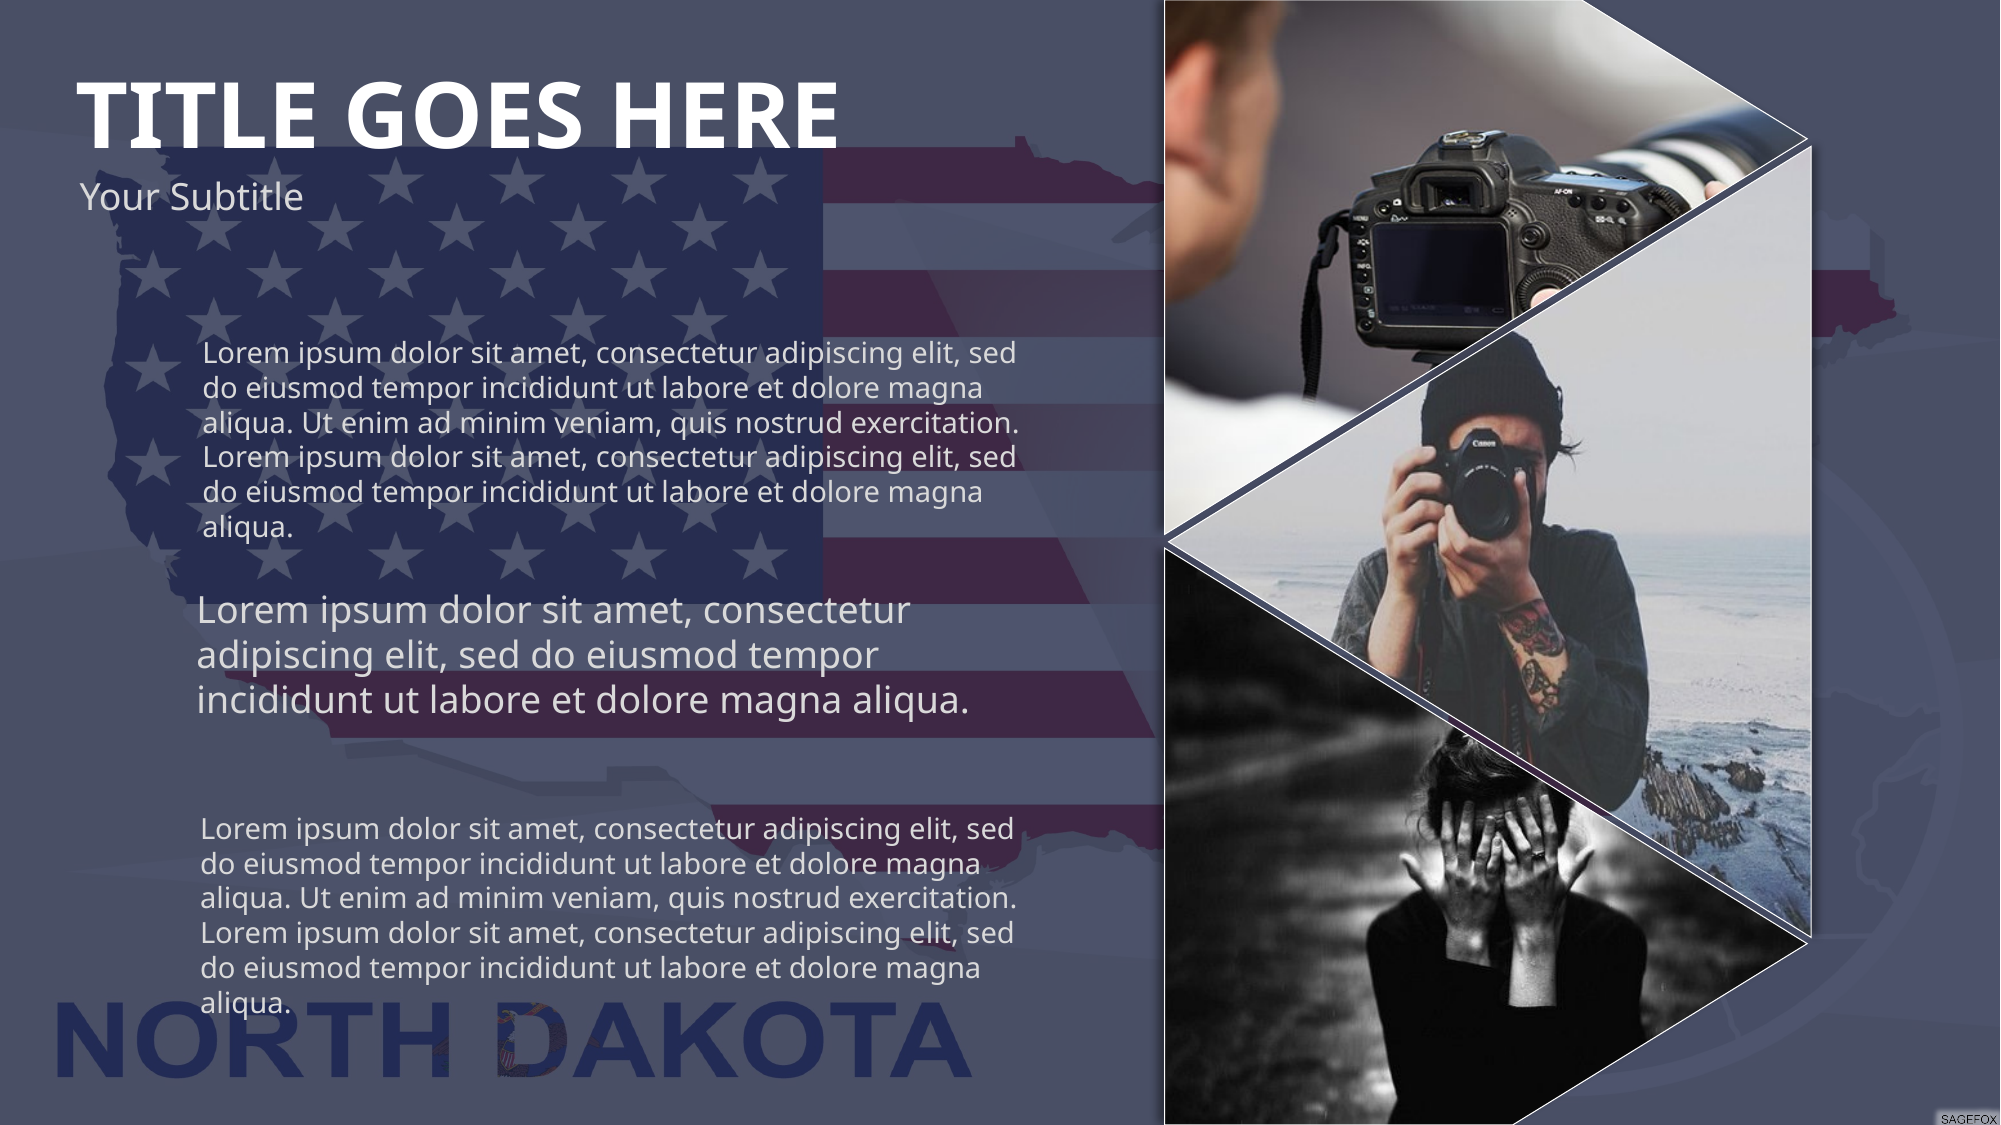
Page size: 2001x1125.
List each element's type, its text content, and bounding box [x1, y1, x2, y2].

text_box [1163, 546, 1810, 1125]
text_box [1163, 0, 1810, 537]
text_box Lorem ipsum dolor sit amet, consectetur adipiscing elit, sed do eiusmod tempor incididunt ut labore et dolore magna aliqua. [181, 578, 1047, 729]
text_box Lorem ipsum dolor sit amet, consectetur adipiscing elit, sed do eiusmod tempor incididunt ut labore et dolore magna aliqua. Ut enim ad minim veniam, quis nostrud exercitation. Lorem ipsum dolor sit amet, consectetur adipiscing elit, sed do eiusmod tempor incididunt ut labore et dolore magna aliqua. [185, 802, 1050, 1028]
picture [1938, 1114, 1999, 1125]
text_box [1166, 144, 1813, 940]
text_box Lorem ipsum dolor sit amet, consectetur adipiscing elit, sed do eiusmod tempor incididunt ut labore et dolore magna aliqua. Ut enim ad minim veniam, quis nostrud exercitation. Lorem ipsum dolor sit amet, consectetur adipiscing elit, sed do eiusmod tempor incididunt ut labore et dolore magna aliqua. [187, 326, 1053, 552]
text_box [60, 49, 1020, 227]
